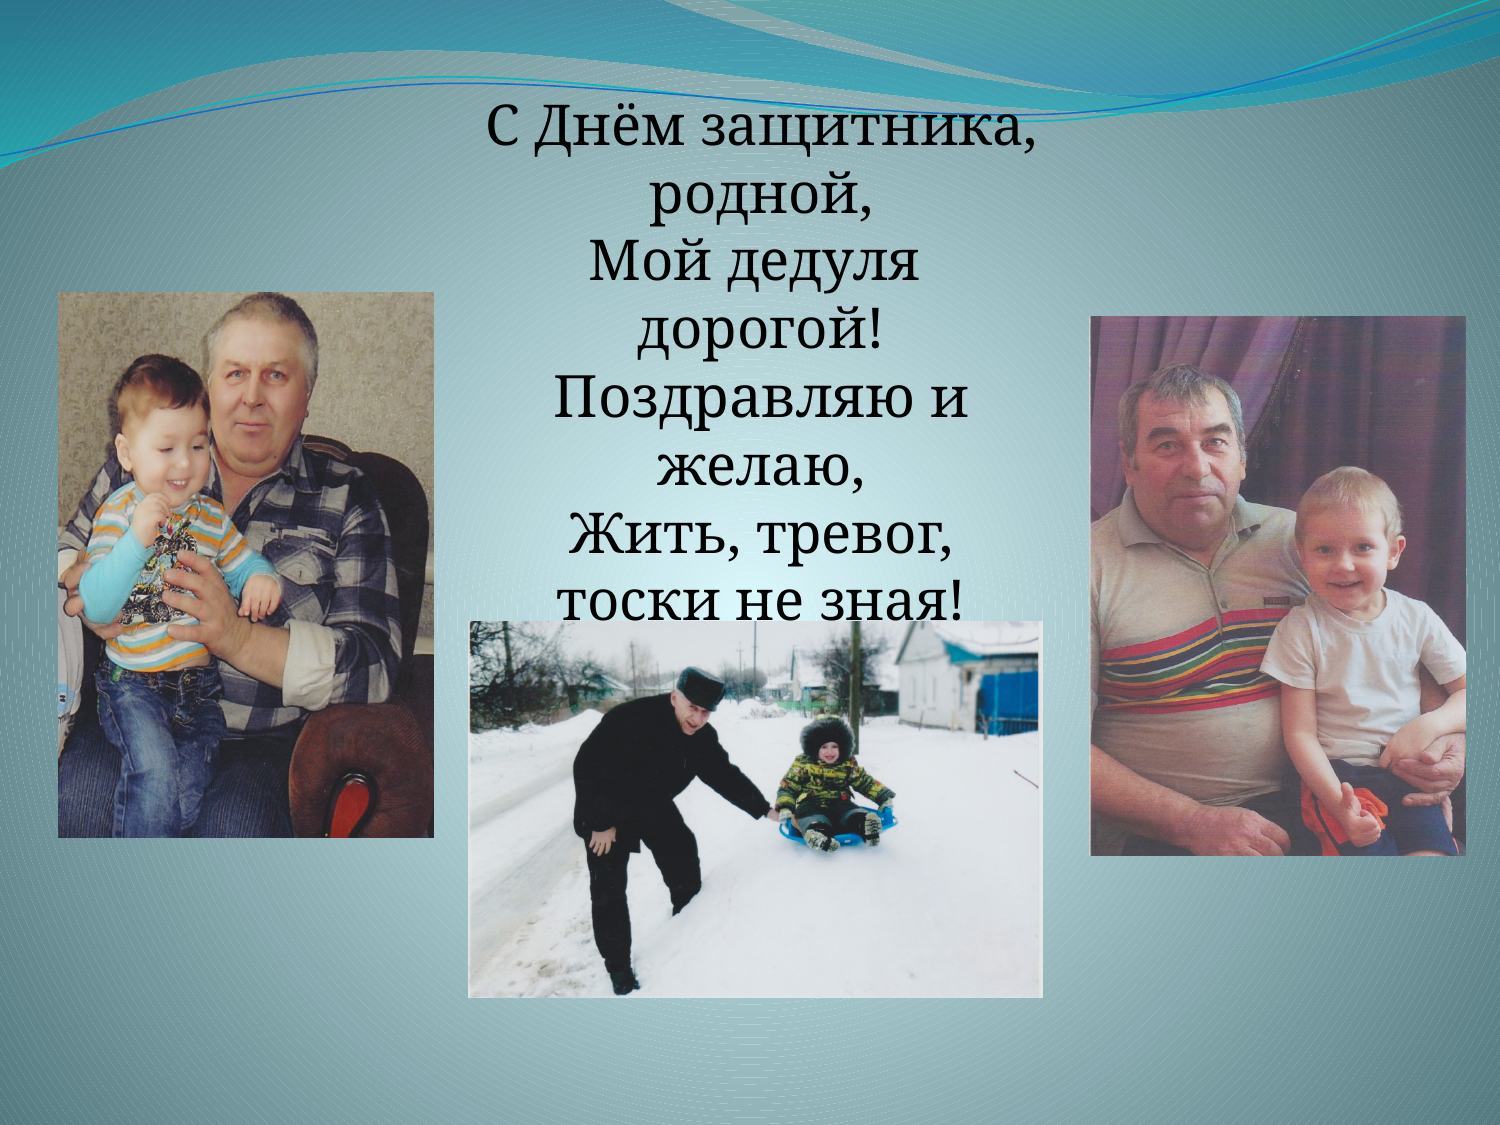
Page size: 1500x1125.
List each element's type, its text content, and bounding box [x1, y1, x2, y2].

text_box С Днём защитника, родной, Мой дедуля дорогой! Поздравляю и желаю, Жить, тревог, тоски не зная! [468, 81, 1055, 640]
picture [1089, 316, 1466, 856]
picture [58, 292, 434, 839]
picture [468, 620, 1044, 998]
